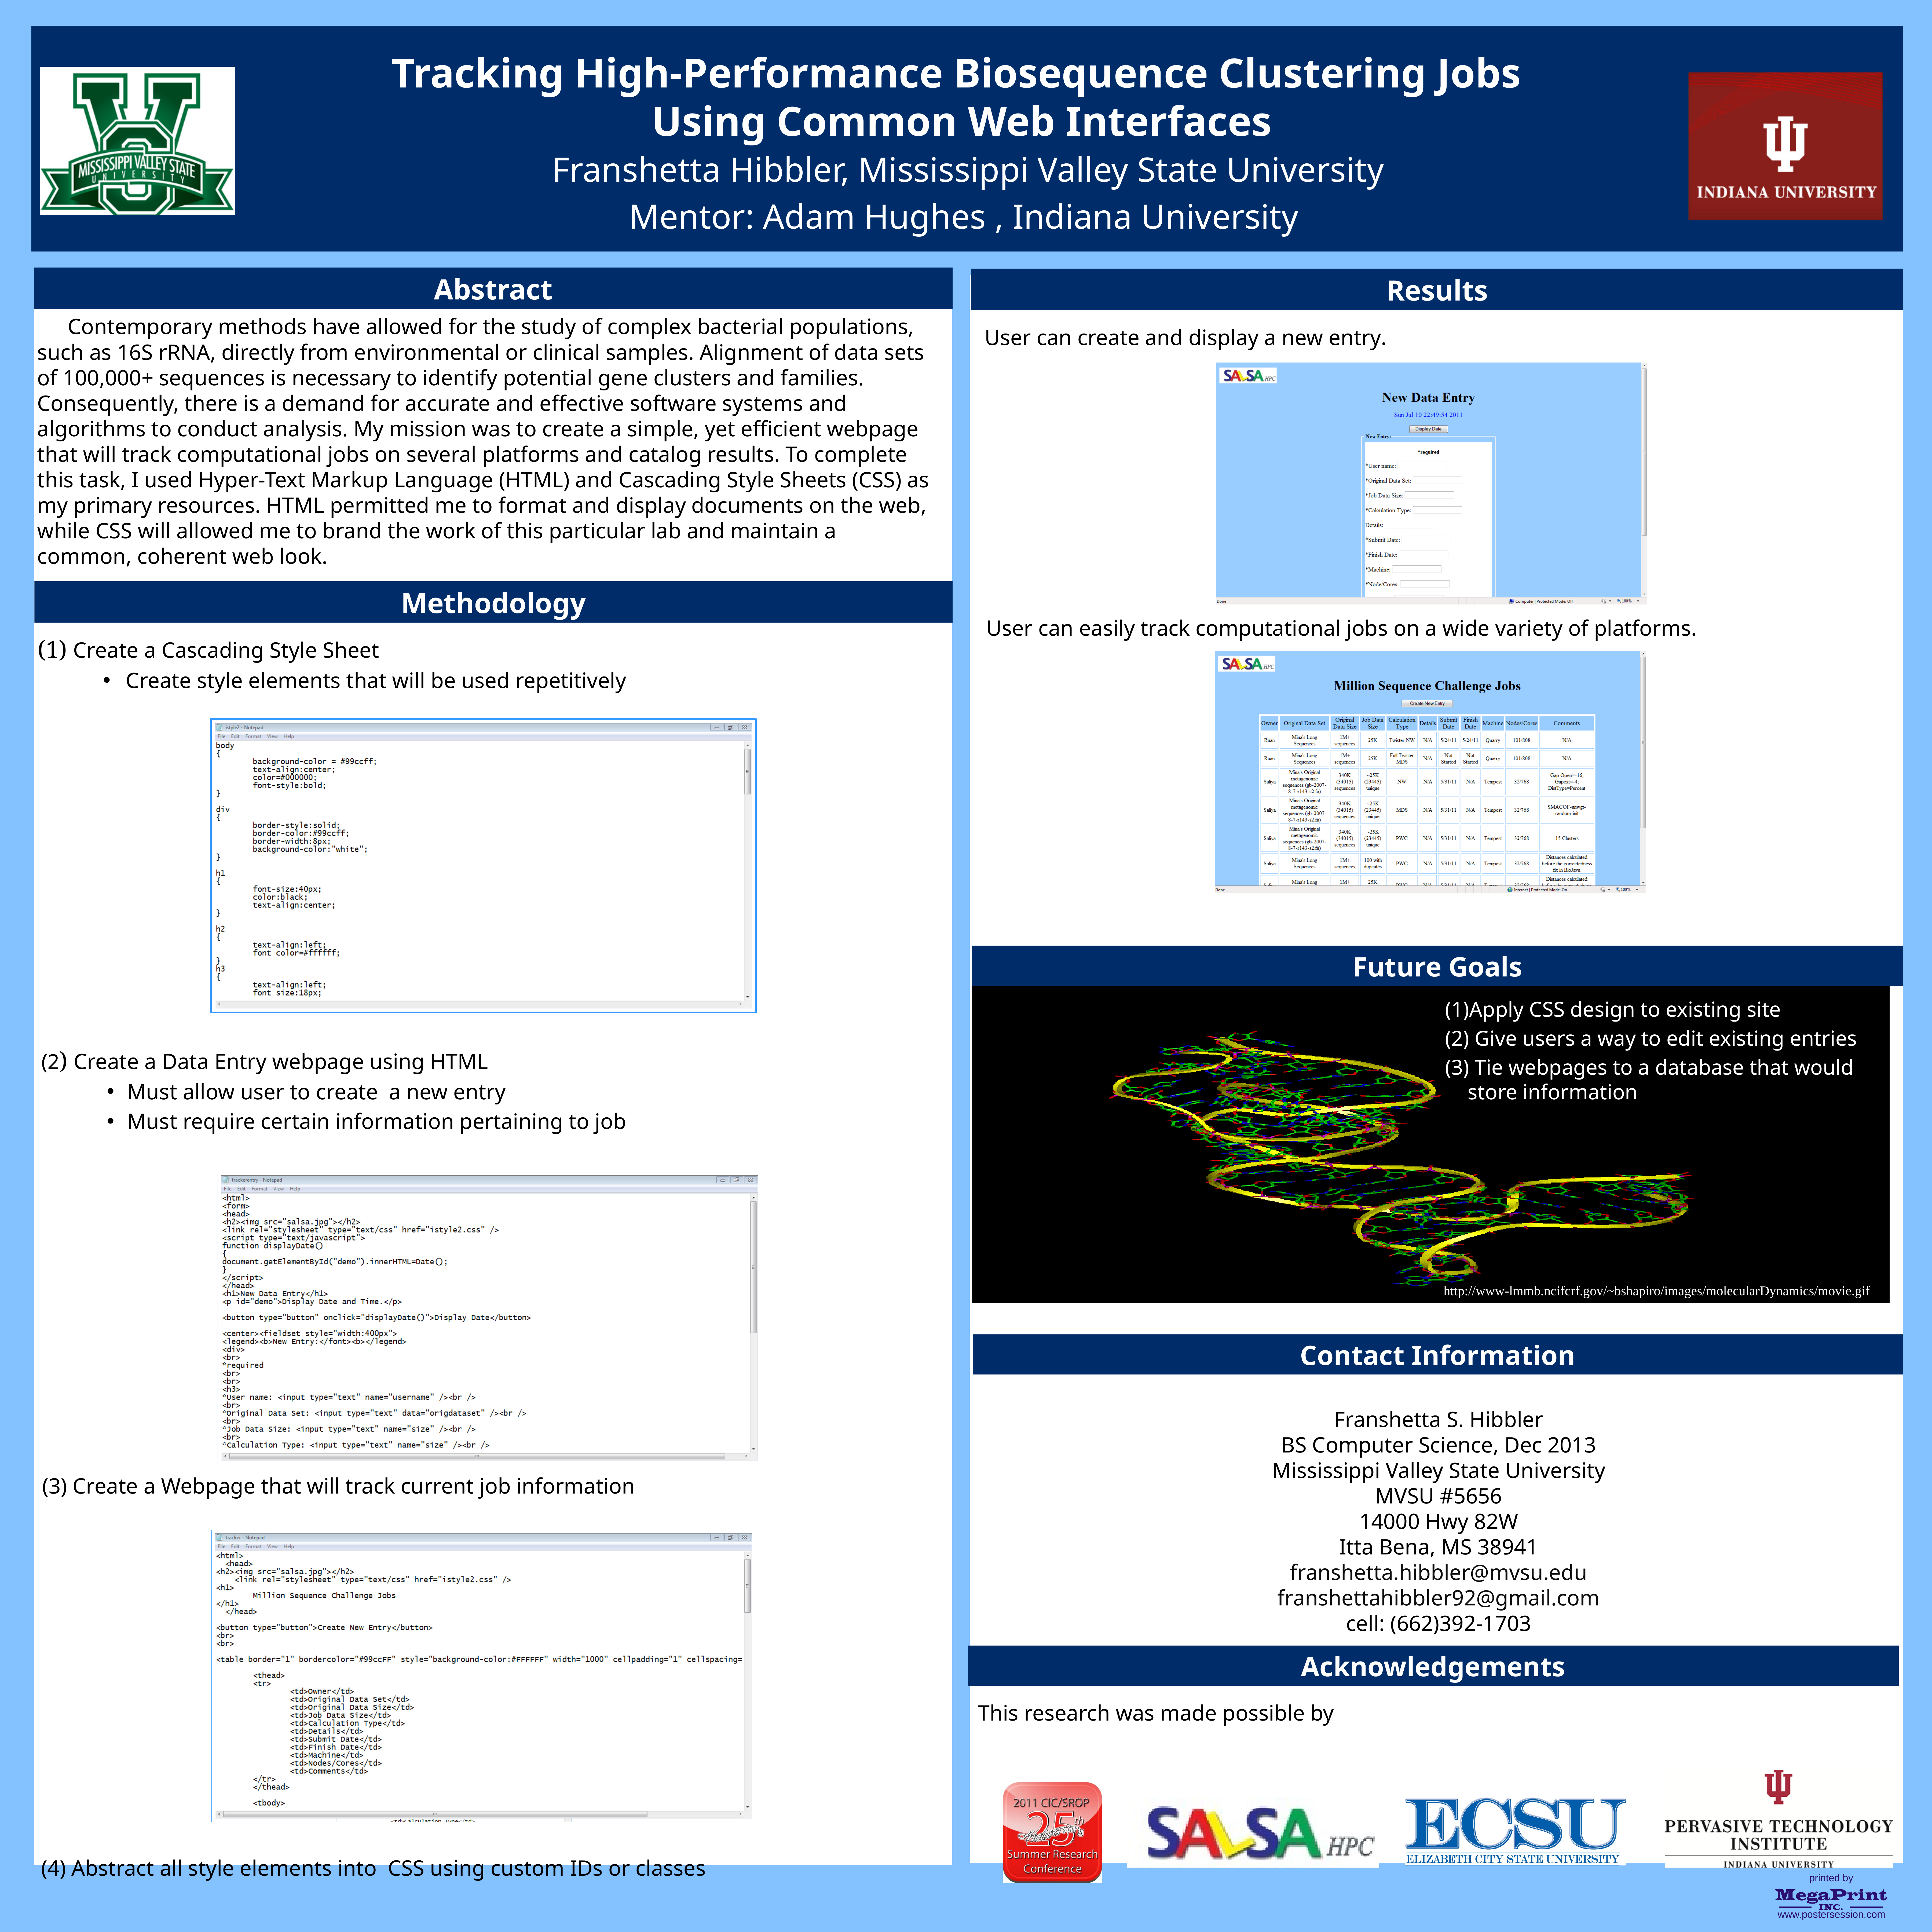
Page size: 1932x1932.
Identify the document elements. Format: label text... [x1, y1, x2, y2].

text_box User can create and display a new entry. [974, 314, 1886, 360]
text_box Tracking High-Performance Biosequence Clustering Jobs Using Common Web Interfaces [235, 45, 1689, 146]
picture [1688, 72, 1883, 220]
picture [1216, 362, 1647, 605]
picture [1127, 1798, 1379, 1868]
text_box This research was made possible by [968, 1689, 1880, 1735]
text_box (3) Create a Webpage that will track current job information [32, 1462, 944, 1508]
picture [972, 986, 1903, 1308]
text_box Abstract [34, 268, 953, 309]
text_box (4) Abstract all style elements into CSS using custom IDs or classes [31, 1844, 948, 1890]
picture [1405, 1798, 1626, 1865]
text_box [34, 309, 952, 1865]
text_box [31, 26, 1903, 252]
picture [40, 67, 235, 215]
picture [211, 1530, 755, 1822]
text_box [970, 275, 1903, 1864]
text_box Results [971, 269, 1903, 310]
text_box Franshetta S. Hibbler BS Computer Science, Dec 2013 Mississippi Valley State University MVSU #5656 14000 Hwy 82W Itta Bena, MS 38941 franshetta.hibbler@mvsu.edu franshettahibbler92@gmail.com cell: (662)392-1703 [978, 1404, 1899, 1653]
text_box (2) Create a Data Entry webpage using HTML Must allow user to create a new entry Must require certain information pertaining to job [31, 1035, 941, 1185]
picture [211, 720, 755, 1012]
text_box User can easily track computational jobs on a wide variety of platforms. [976, 604, 1893, 672]
picture [1665, 1770, 1893, 1868]
text_box Contact Information [973, 1334, 1903, 1375]
text_box Acknowledgements [968, 1645, 1899, 1686]
picture [1003, 1782, 1102, 1883]
picture [1215, 651, 1646, 893]
text_box Methodology [34, 581, 953, 623]
text_box Franshetta Hibbler, Mississippi Valley State University Mentor: Adam Hughes , Indiana University [248, 146, 1689, 238]
picture [217, 1172, 761, 1464]
text_box Contemporary methods have allowed for the study of complex bacterial populations, such as 16S rRNA, directly from environmental or clinical samples. Alignment of data sets of 100,000+ sequences is necessary to identify potential gene clusters and families. Consequently, there is a demand for accurate and effective software systems and algorithms to conduct analysis. My mission was to create a simple, yet efficient webpage that will track computational jobs on several platforms and catalog results. To complete this task, I used Hyper-Text Markup Language (HTML) and Cascading Style Sheets (CSS) as my primary resources. HTML permitted me to format and display documents on the web, while CSS will allowed me to brand the work of this particular lab and maintain a common, coherent web look. [27, 300, 940, 579]
text_box Create a Cascading Style Sheet Create style elements that will be used repetitively [28, 624, 949, 722]
text_box Future Goals [972, 946, 1903, 985]
